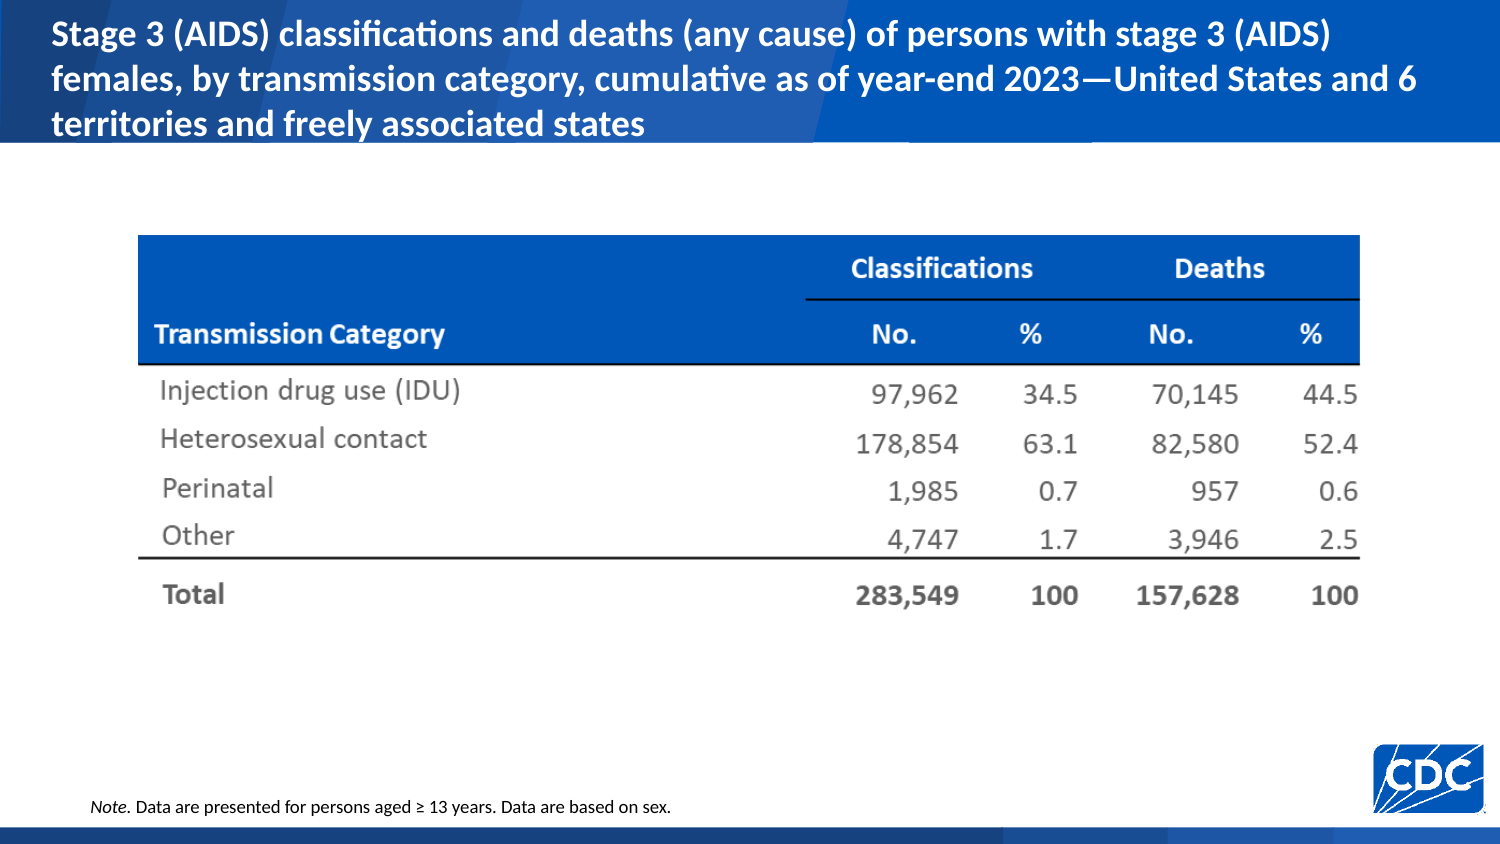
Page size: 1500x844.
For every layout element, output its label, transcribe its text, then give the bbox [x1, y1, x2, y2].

title Stage 3 (AIDS) classifications and deaths (any cause) of persons with stage 3 (AIDS) females, by transmission category, cumulative as of year-end 2023—United States and 6 territories and freely associated states [36, 43, 1486, 155]
text_box Note. Data are presented for persons aged ≥ 13 years. Data are based on sex. [75, 790, 1356, 825]
picture [1371, 742, 1486, 816]
picture [138, 234, 1362, 633]
